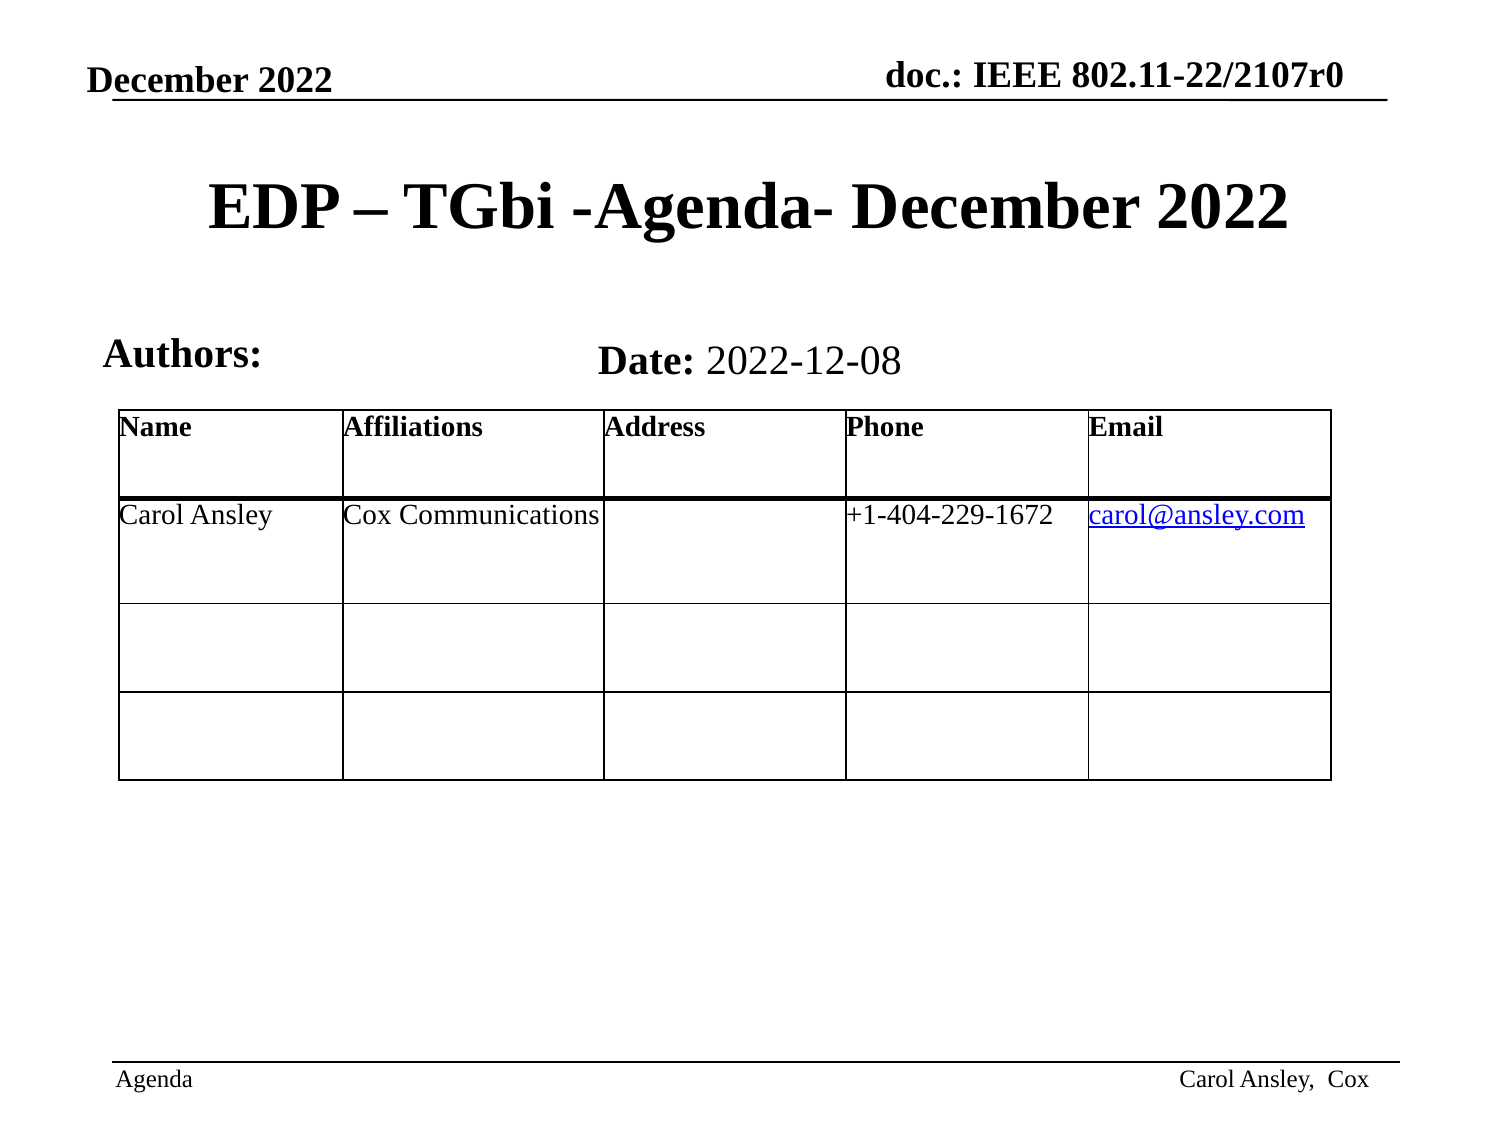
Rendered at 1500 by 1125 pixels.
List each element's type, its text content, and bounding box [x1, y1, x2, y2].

table_header Name [120, 411, 342, 496]
table_cell carol@ansley.com [1089, 501, 1330, 603]
table_cell [344, 604, 603, 691]
table_cell [605, 501, 845, 603]
table_cell [605, 693, 845, 779]
table_cell [1089, 693, 1330, 779]
text_box Date: 2022-12-08 [112, 324, 1388, 391]
table_header Address [605, 411, 845, 496]
table_header Email [1089, 411, 1330, 496]
table_cell Cox Communications [344, 501, 603, 603]
table_cell +1-404-229-1672 [847, 501, 1088, 603]
text_box Authors: [95, 318, 318, 384]
table_cell Carol Ansley [120, 501, 342, 603]
text_box EDP – TGbi -Agenda- December 2022 [112, 153, 1388, 249]
table_cell [847, 604, 1088, 691]
table_header Phone [847, 411, 1088, 496]
table_cell [120, 693, 342, 779]
table_cell [847, 693, 1088, 779]
table_cell [605, 604, 845, 691]
table_cell [1089, 604, 1330, 691]
table_header Affiliations [344, 411, 603, 496]
table_cell [344, 693, 603, 779]
table_cell [120, 604, 342, 691]
